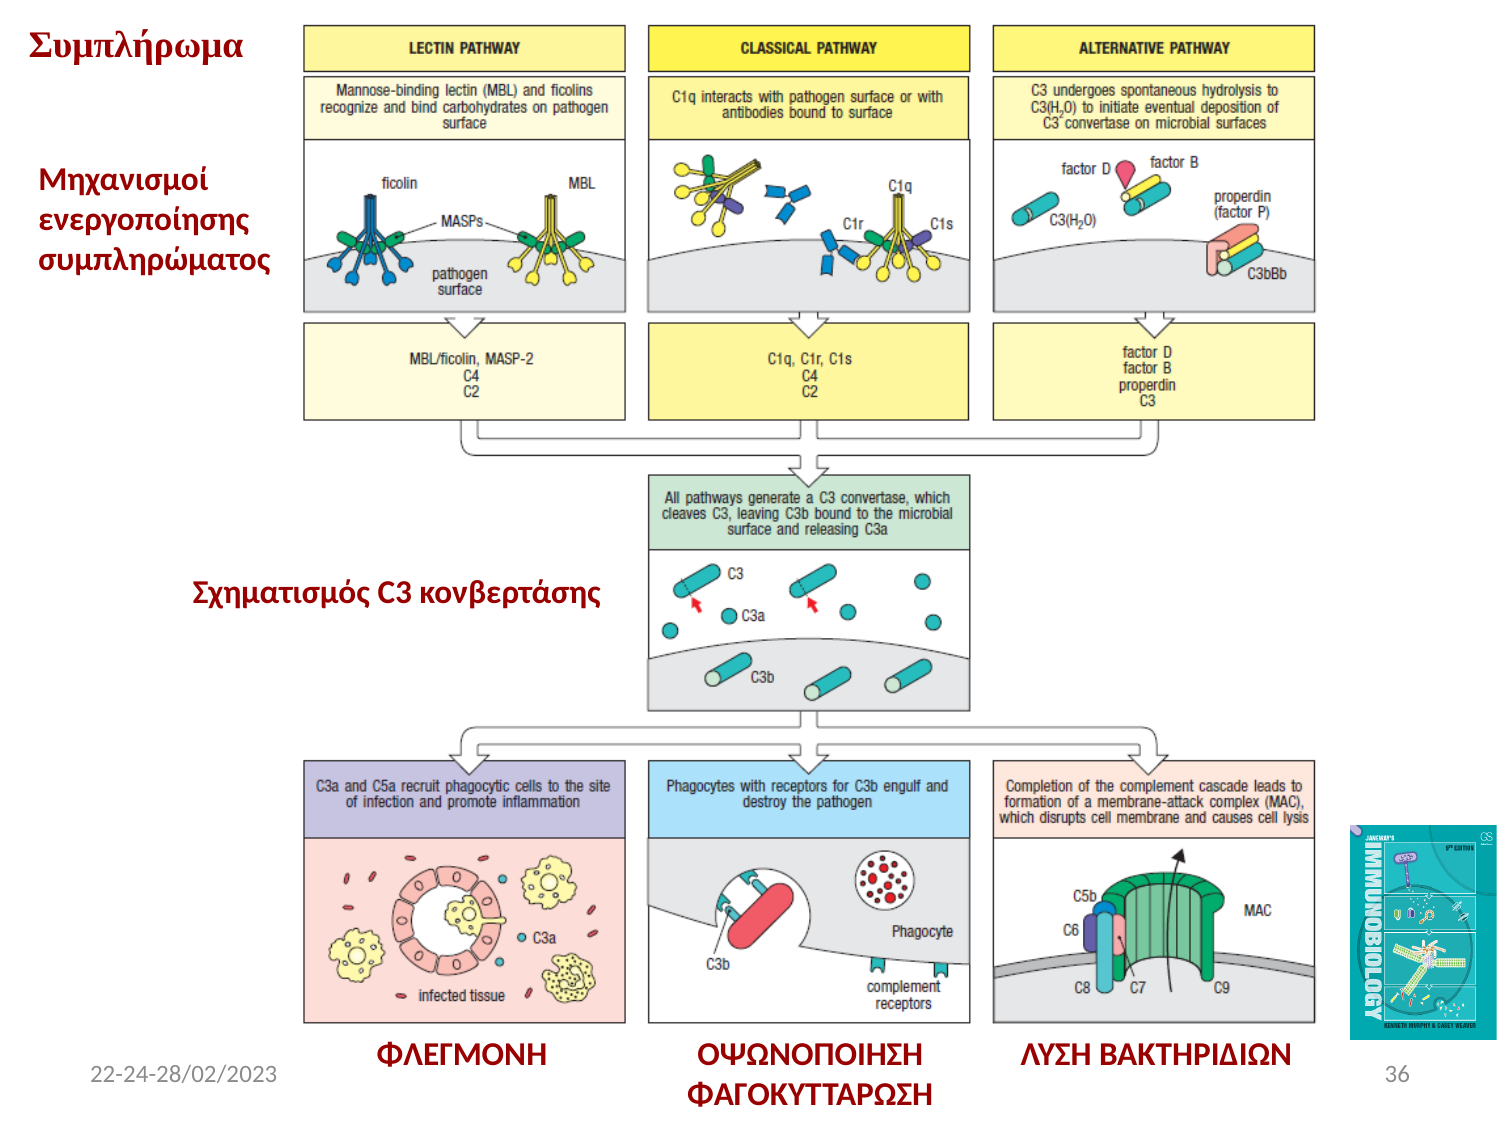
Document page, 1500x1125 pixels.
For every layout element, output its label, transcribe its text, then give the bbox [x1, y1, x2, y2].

text_box Συμπλήρωμα [13, 12, 259, 73]
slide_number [75, 1042, 425, 1103]
text_box ΟΨΩΝΟΠΟΙΗΣΗ ΦΑΓΟΚΥΤΤΑΡΩΣΗ [672, 1047, 949, 1120]
text_box ΛΥΣΗ ΒΑΚΤΗΡΙΔΙΩΝ [1005, 1047, 1308, 1080]
text_box Μηχανισμοί ενεργοποίησης συμπληρώματος [23, 149, 286, 285]
picture [292, 12, 1331, 1038]
picture [1349, 824, 1497, 1040]
text_box ΦΛΕΓΜΟΝΗ [361, 1047, 563, 1080]
slide_number 36 [1074, 1042, 1425, 1103]
text_box Σχηματισμός C3 κονβερτάσης [178, 562, 287, 618]
